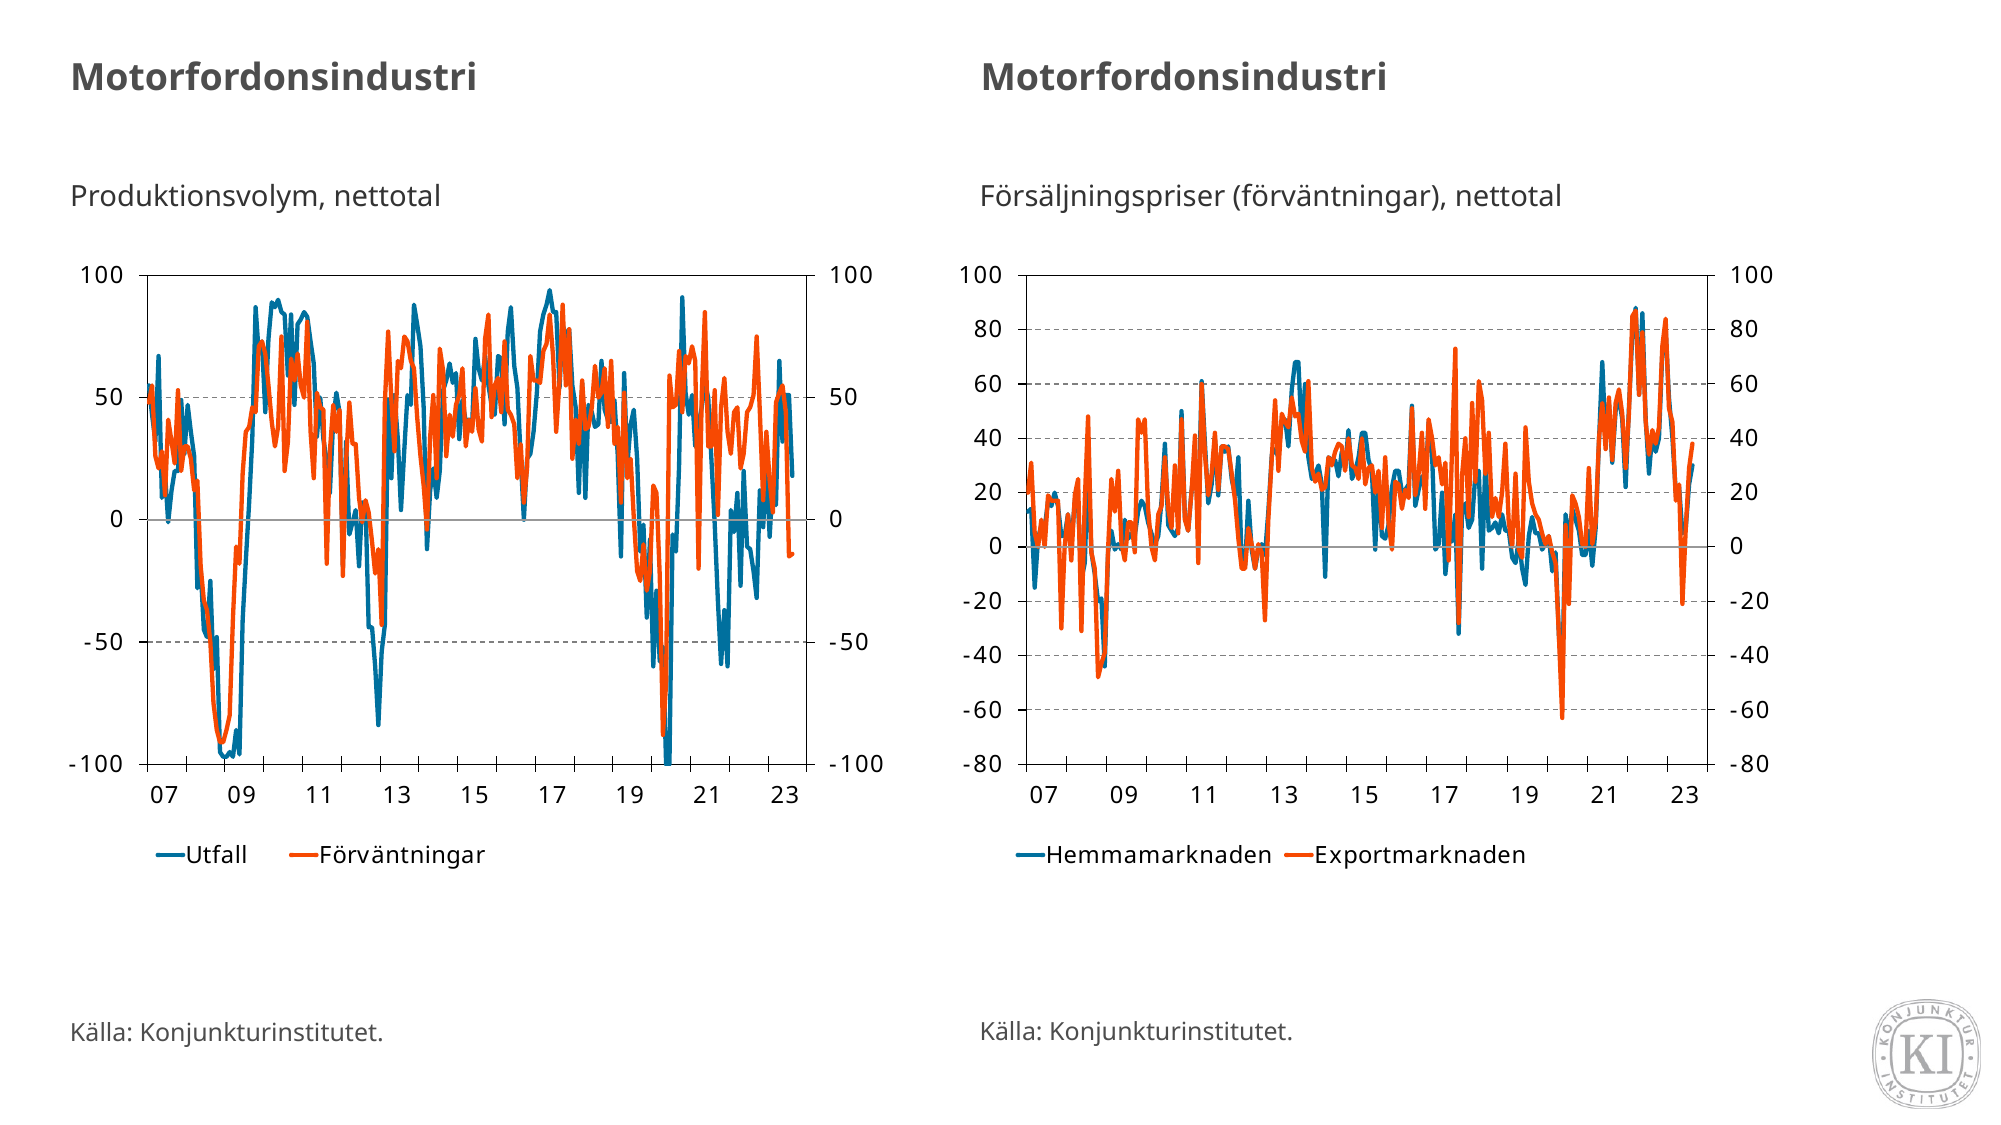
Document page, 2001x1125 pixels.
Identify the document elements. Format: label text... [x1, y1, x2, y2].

list Produktionsvolym, nettotal [55, 137, 938, 220]
subtitle Källa: Konjunkturinstitutet. [55, 1008, 938, 1106]
title Motorfordonsindustri [55, 45, 938, 128]
list Motorfordonsindustri [965, 45, 1849, 129]
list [941, 249, 1829, 874]
picture [1872, 999, 1981, 1109]
list Försäljningspriser (förväntningar), nettotal [964, 137, 1848, 220]
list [51, 249, 939, 874]
list Källa: Konjunkturinstitutet. [964, 1008, 1848, 1106]
